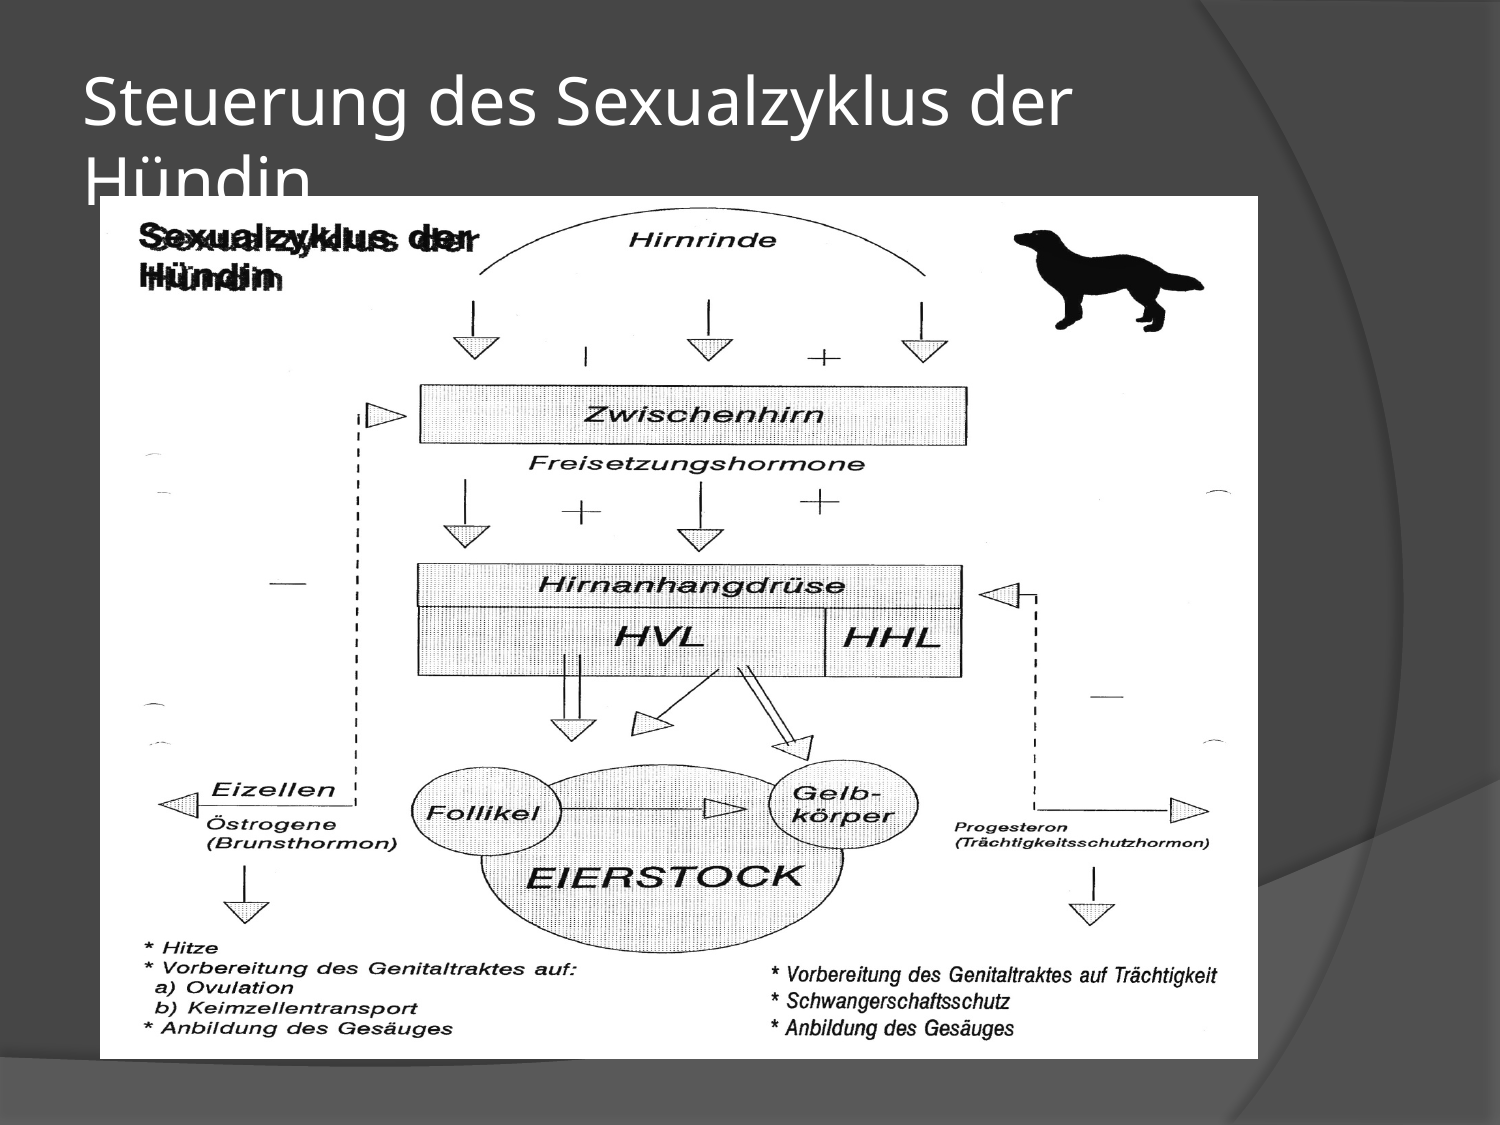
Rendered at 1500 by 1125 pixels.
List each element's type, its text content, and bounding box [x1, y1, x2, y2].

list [100, 195, 1259, 1059]
title Steuerung des Sexualzyklus der Hündin [75, 45, 1300, 233]
